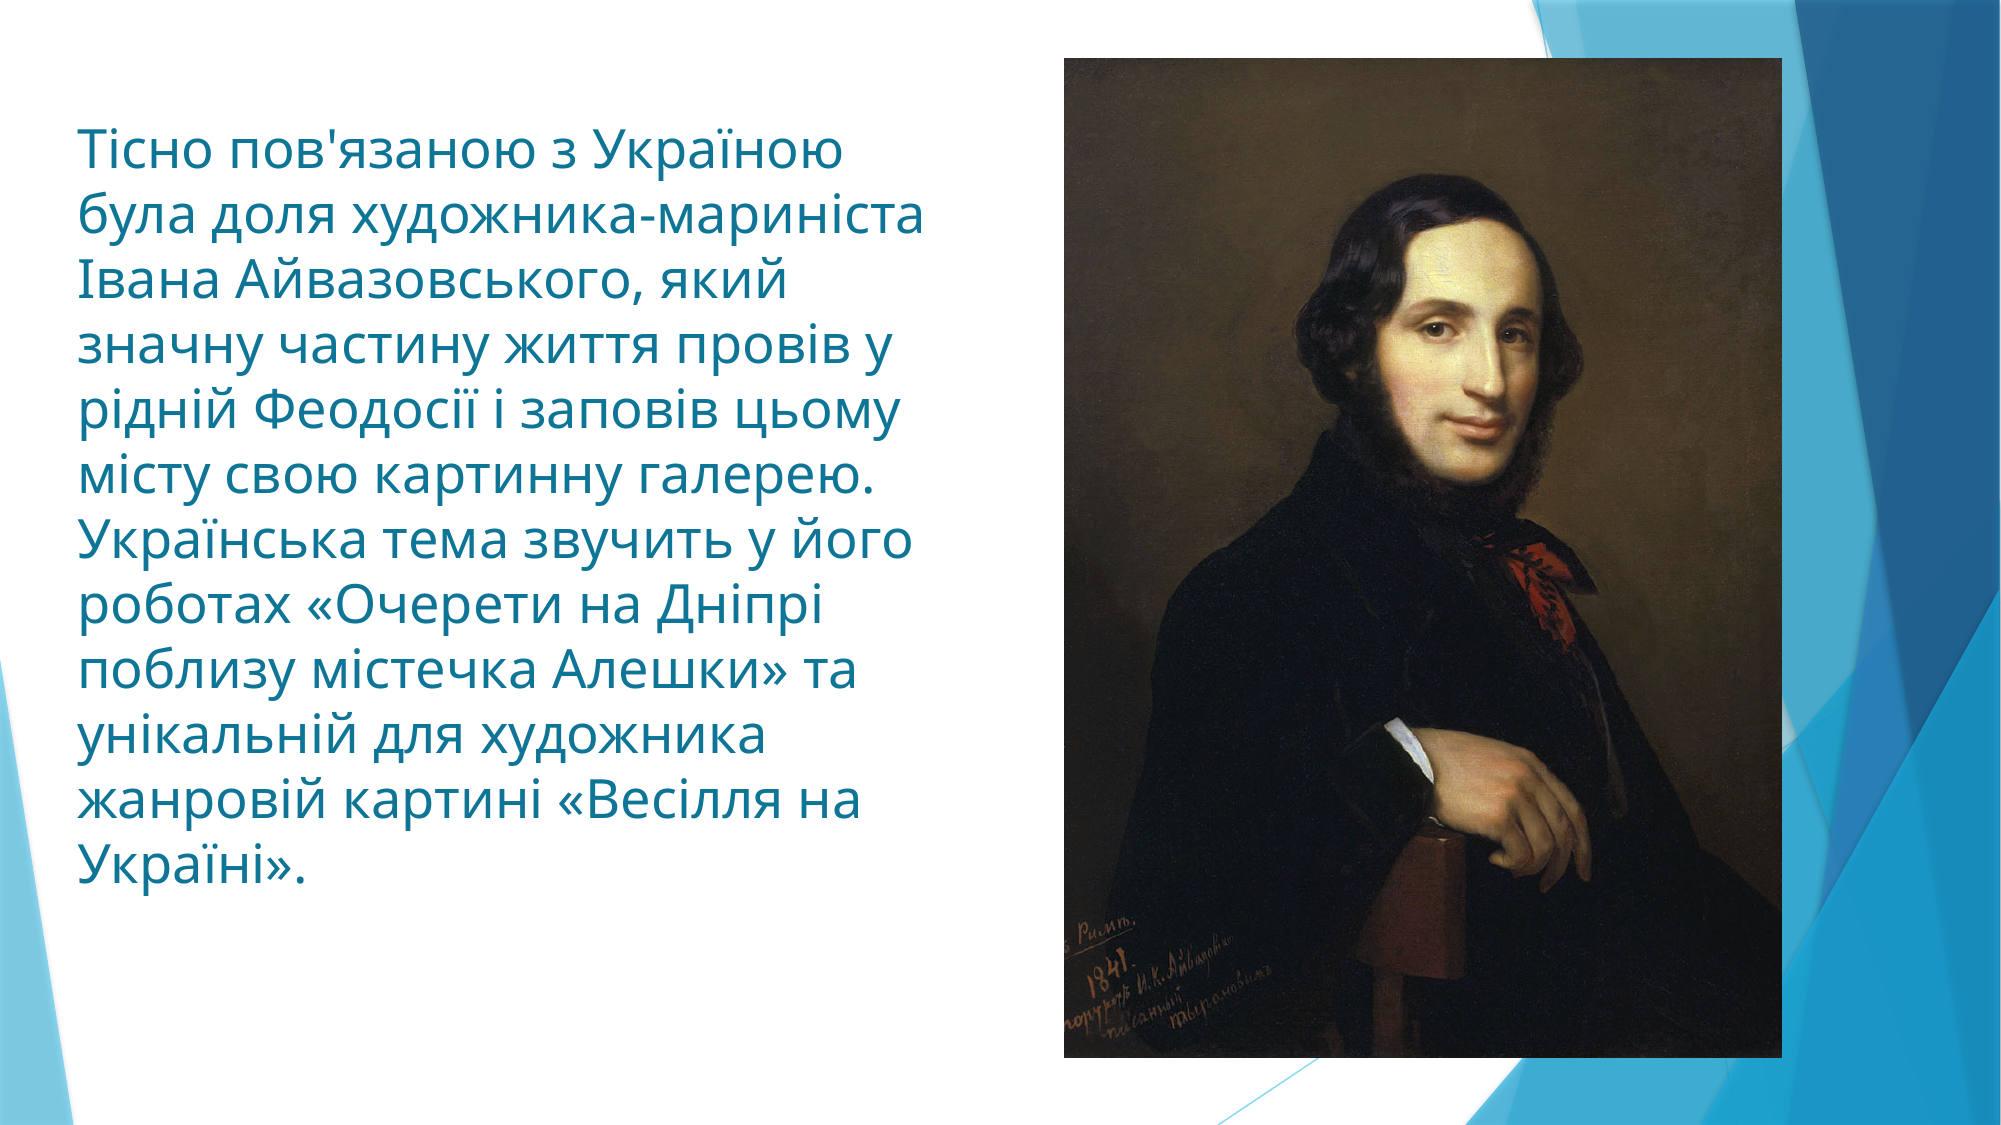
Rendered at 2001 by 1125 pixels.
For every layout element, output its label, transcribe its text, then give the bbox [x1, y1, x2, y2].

text_box Тісно пов'язаною з Україною була доля художника-мариніста Івана Айвазовського, який значну частину життя провів у рідній Феодосії і заповів цьому місту свою картинну галерею. Українська тема звучить у його роботах «Очерети на Дніпрі поблизу містечка Алешки» та унікальній для художника жанровій картині «Весілля на Україні». [62, 107, 973, 902]
picture [1063, 57, 1783, 1058]
